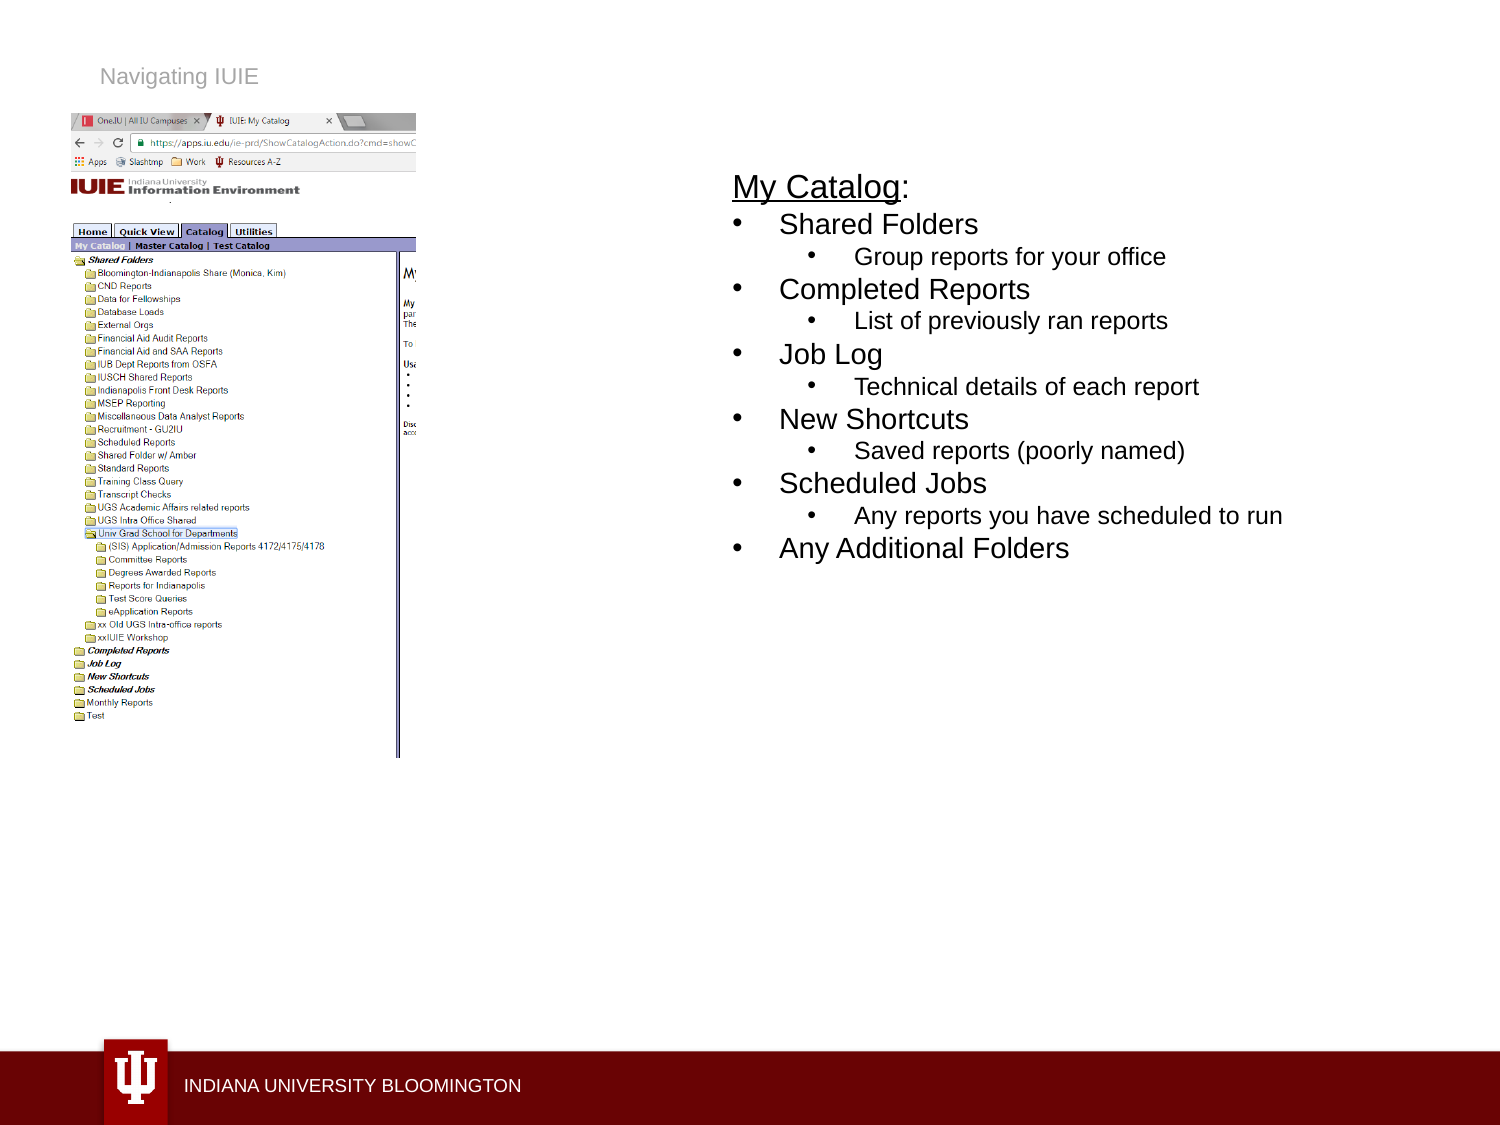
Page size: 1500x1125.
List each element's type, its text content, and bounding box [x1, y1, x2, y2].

text_box My Catalog: Shared Folders Group reports for your office Completed Reports List of previously ran reports Job Log Technical details of each report New Shortcuts Saved reports (poorly named) Scheduled Jobs Any reports you have scheduled to run Any Additional Folders [717, 157, 1346, 692]
text_box Navigating IUIE [85, 54, 502, 97]
picture [71, 112, 417, 758]
